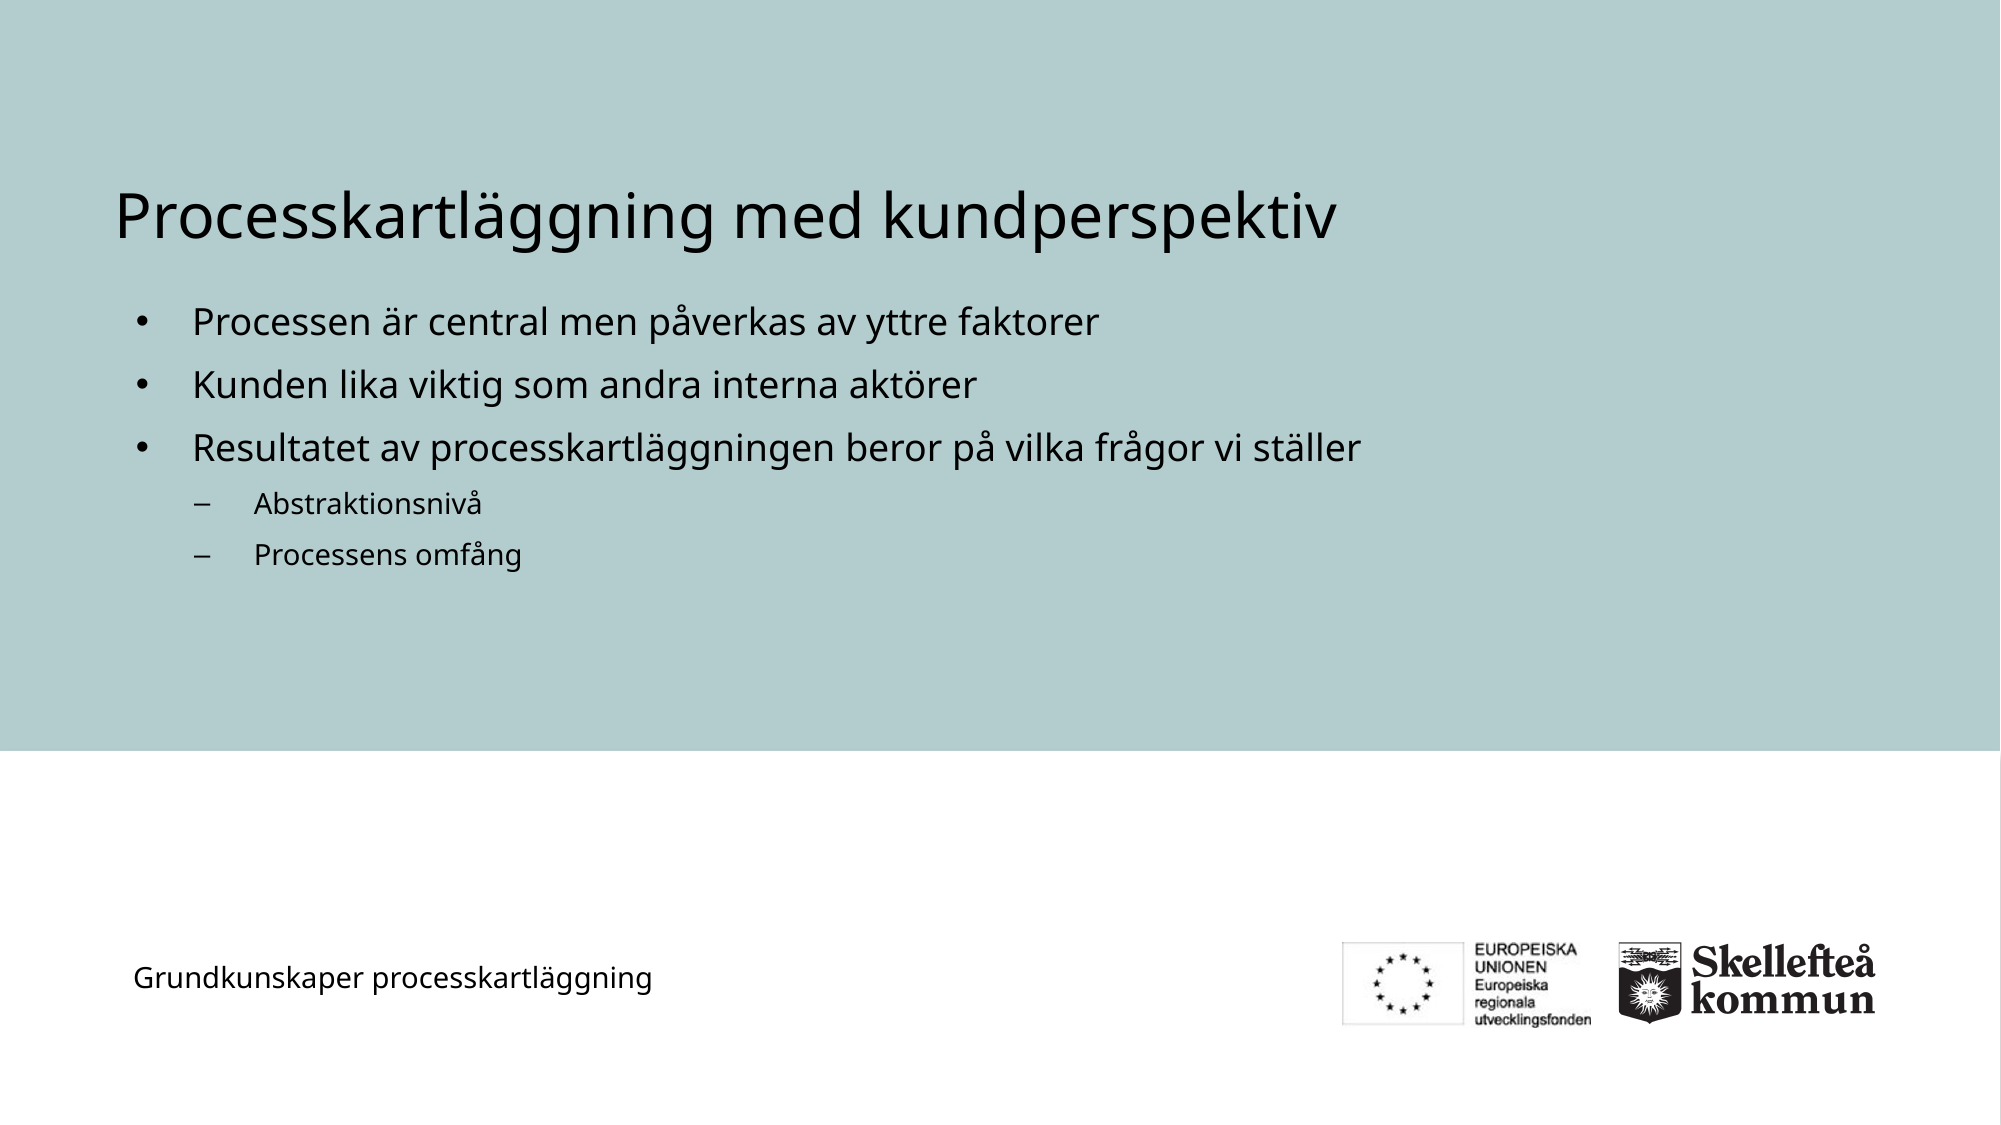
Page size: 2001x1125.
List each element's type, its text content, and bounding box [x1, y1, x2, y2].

list Processen är central men påverkas av yttre faktorer Kunden lika viktig som andra interna aktörer Resultatet av processkartläggningen beror på vilka frågor vi ställer Abstraktionsnivå Processens omfång [120, 290, 1900, 944]
picture [1342, 942, 1591, 1028]
title Processkartläggning med kundperspektiv [99, 120, 1900, 308]
list Grundkunskaper processkartläggning [118, 952, 1111, 1000]
